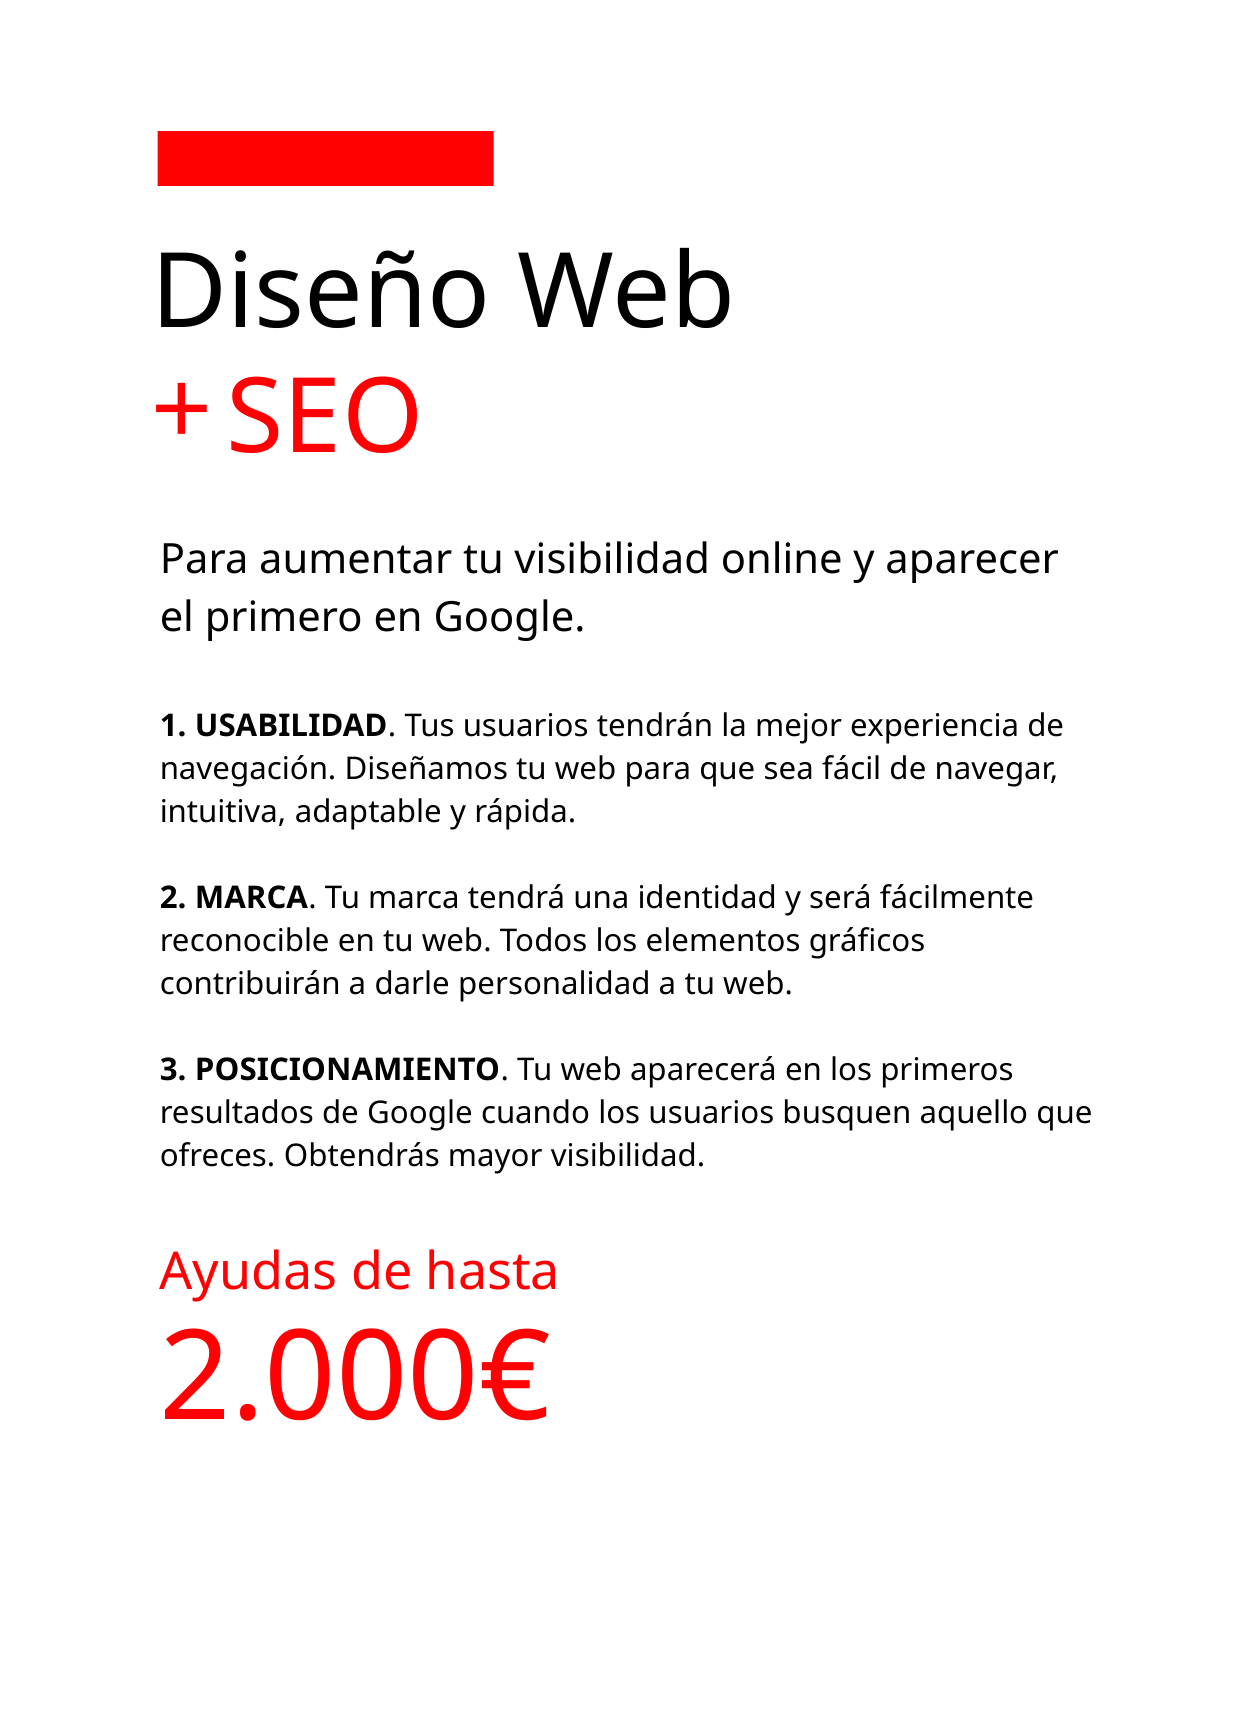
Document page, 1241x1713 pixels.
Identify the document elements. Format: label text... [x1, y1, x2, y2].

text_box Para aumentar tu visibilidad online y aparecer el primero en Google. [144, 509, 1112, 655]
title Diseño Web SEO [136, 242, 1241, 573]
subtitle 1. USABILIDAD. Tus usuarios tendrán la mejor experiencia de navegación. Diseñamos tu web para que sea fácil de navegar, intuitiva, adaptable y rápida. 2. MARCA. Tu marca tendrá una identidad y será fácilmente reconocible en tu web. Todos los elementos gráficos contribuirán a darle personalidad a tu web. 3. POSICIONAMIENTO. Tu web aparecerá en los primeros resultados de Google cuando los usuarios busquen aquello que ofreces. Obtendrás mayor visibilidad. [144, 684, 1112, 1239]
text_box Ayudas de hasta 2.000€ [144, 1239, 1241, 1569]
text_box [157, 131, 494, 186]
